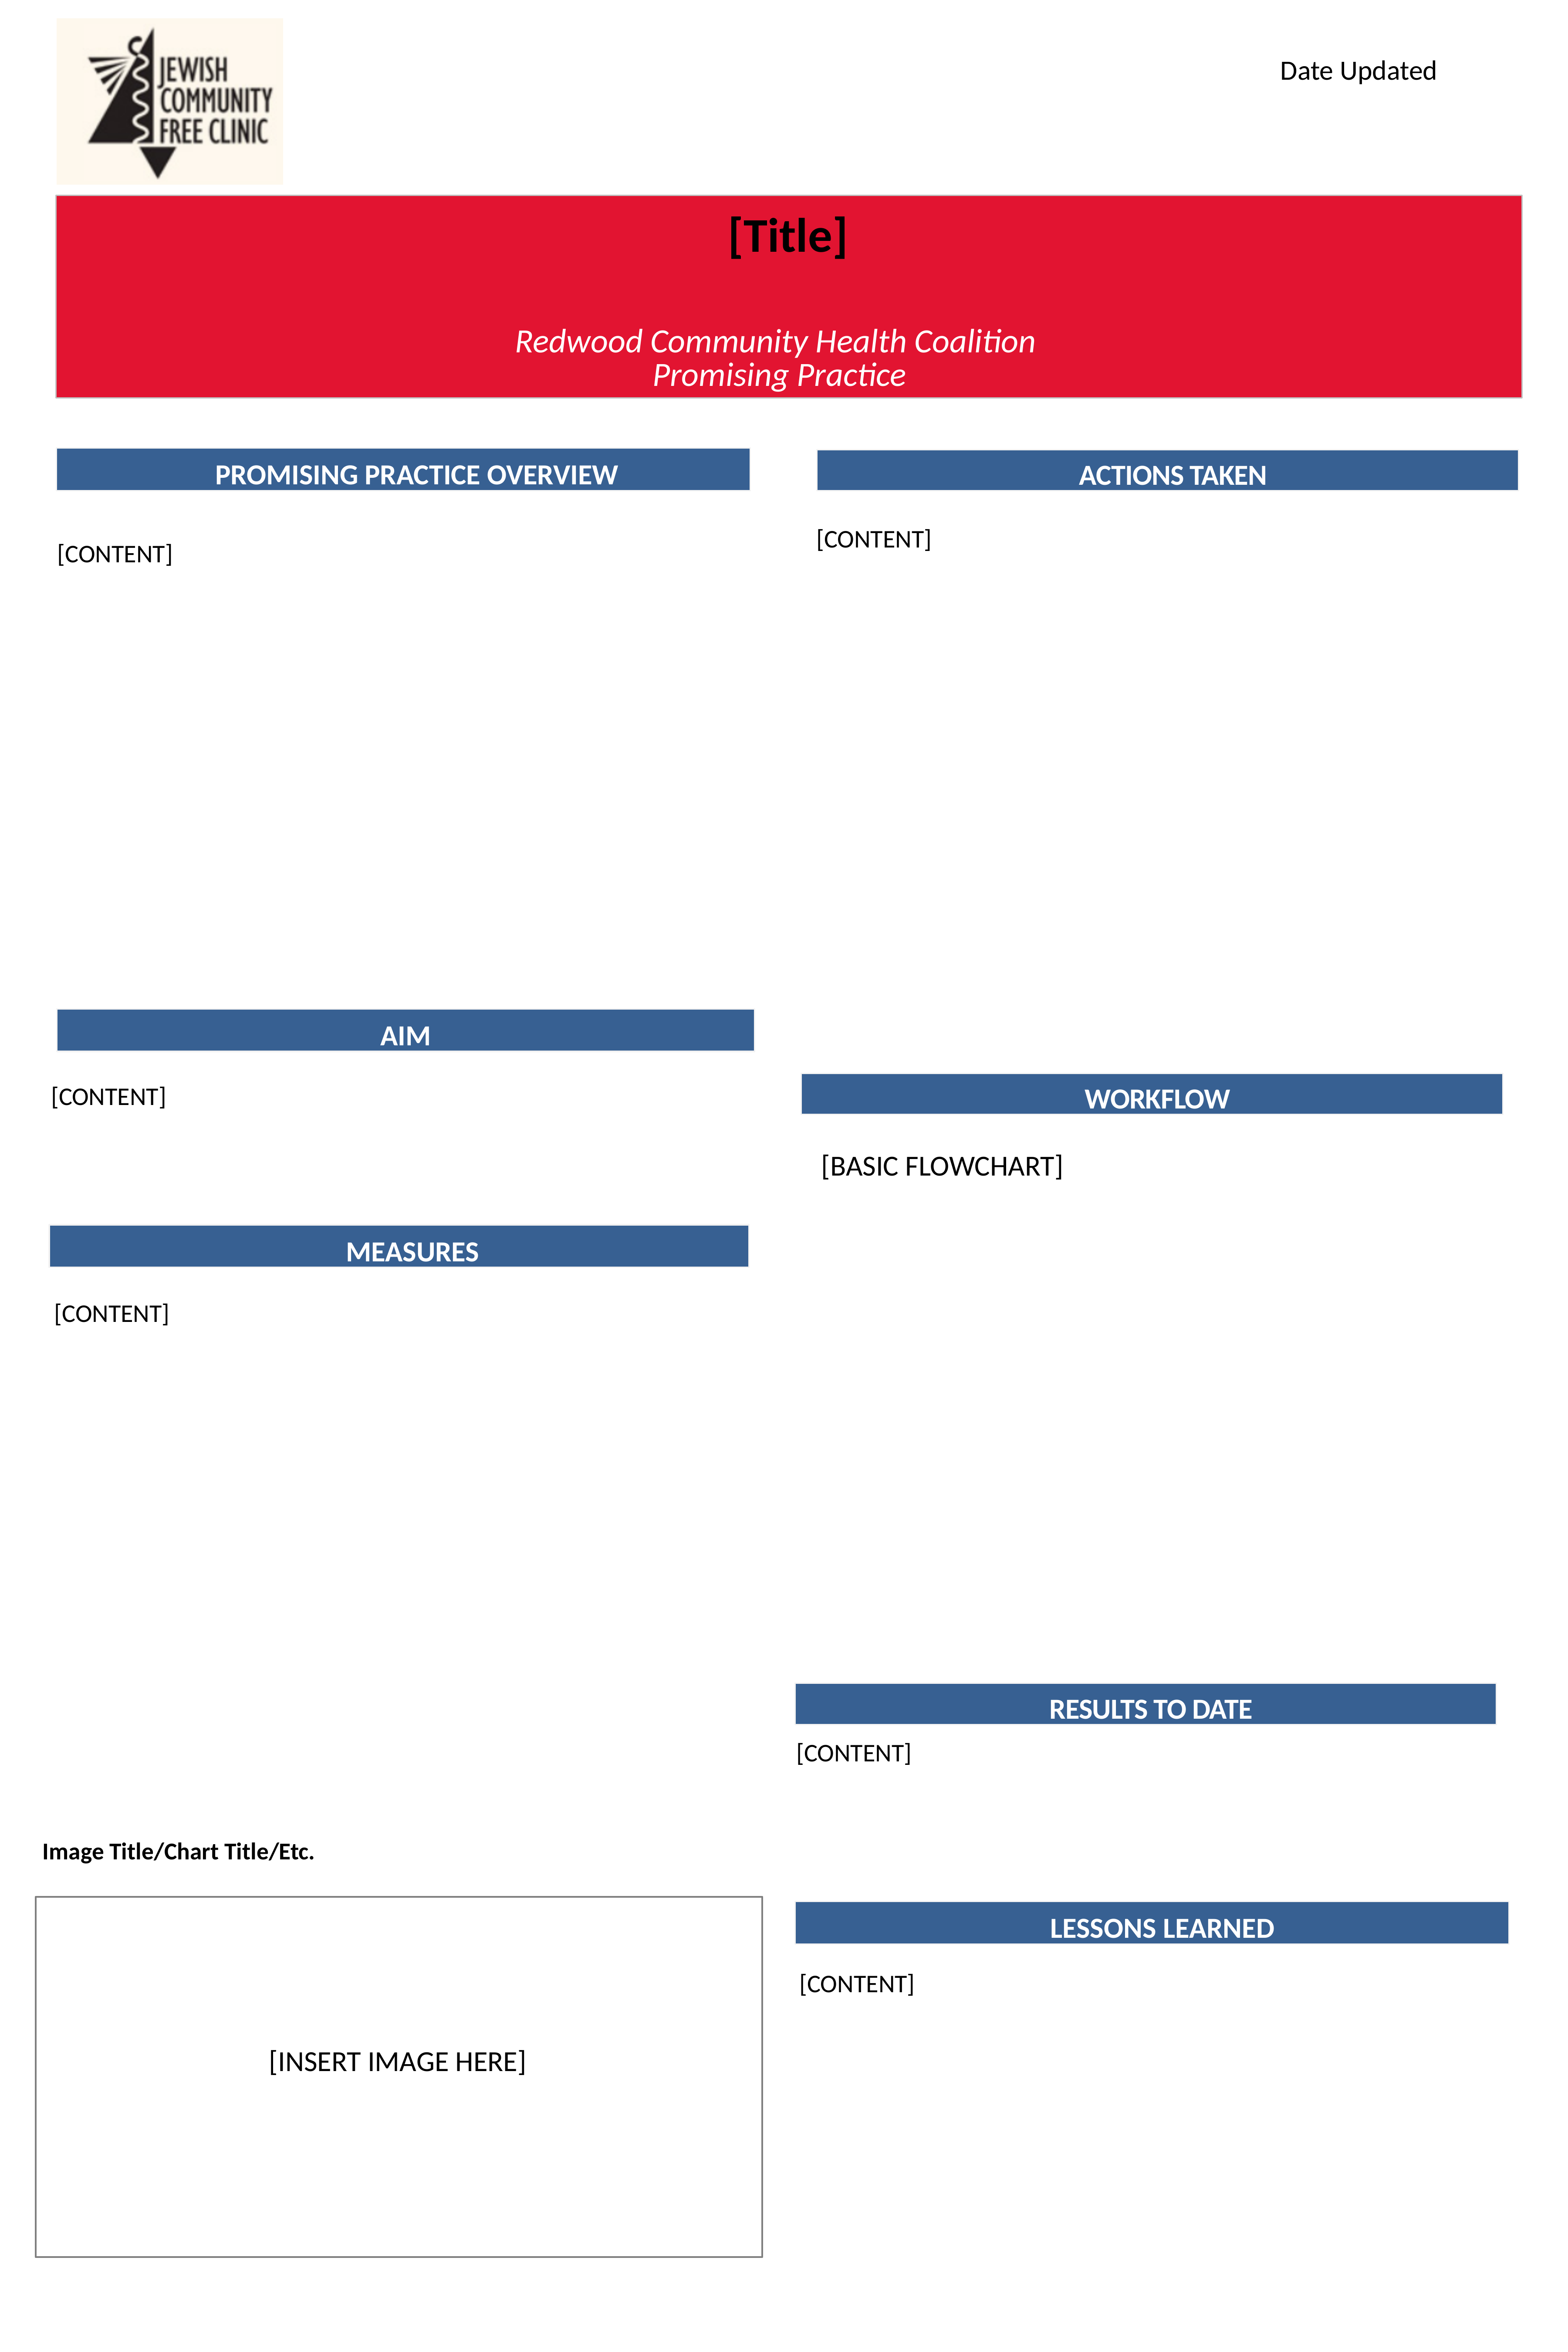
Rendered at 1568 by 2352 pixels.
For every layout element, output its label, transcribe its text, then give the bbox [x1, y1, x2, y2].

text_box [CONTENT] [53, 1298, 768, 1327]
text_box PROMISING PRACTICE OVERVIEW [56, 448, 750, 491]
text_box [56, 195, 1522, 199]
text_box [CONTENT] [56, 538, 768, 568]
text_box Redwood Community Health Coalition Promising Practice [47, 322, 1512, 396]
text_box Image Title/Chart Title/Etc. [41, 1835, 740, 1865]
text_box WORKFLOW [801, 1073, 1503, 1115]
text_box [CONTENT] [795, 1738, 1494, 1767]
text_box MEASURES [49, 1224, 749, 1267]
text_box RESULTS TO DATE [795, 1683, 1497, 1725]
text_box [CONTENT] [798, 1968, 1513, 2027]
text_box [CONTENT] [50, 1081, 748, 1111]
text_box [CONTENT] [815, 524, 1521, 553]
text_box ACTIONS TAKEN [817, 449, 1519, 491]
text_box LESSONS LEARNED [795, 1901, 1509, 1944]
text_box [INSERT IMAGE HERE] [35, 1896, 763, 2258]
picture [57, 18, 284, 185]
text_box Date Updated [1274, 48, 1497, 89]
title [Title] [54, 199, 1522, 592]
text_box AIM [57, 1009, 755, 1051]
text_box [BASIC FLOWCHART] [814, 1149, 1074, 1185]
